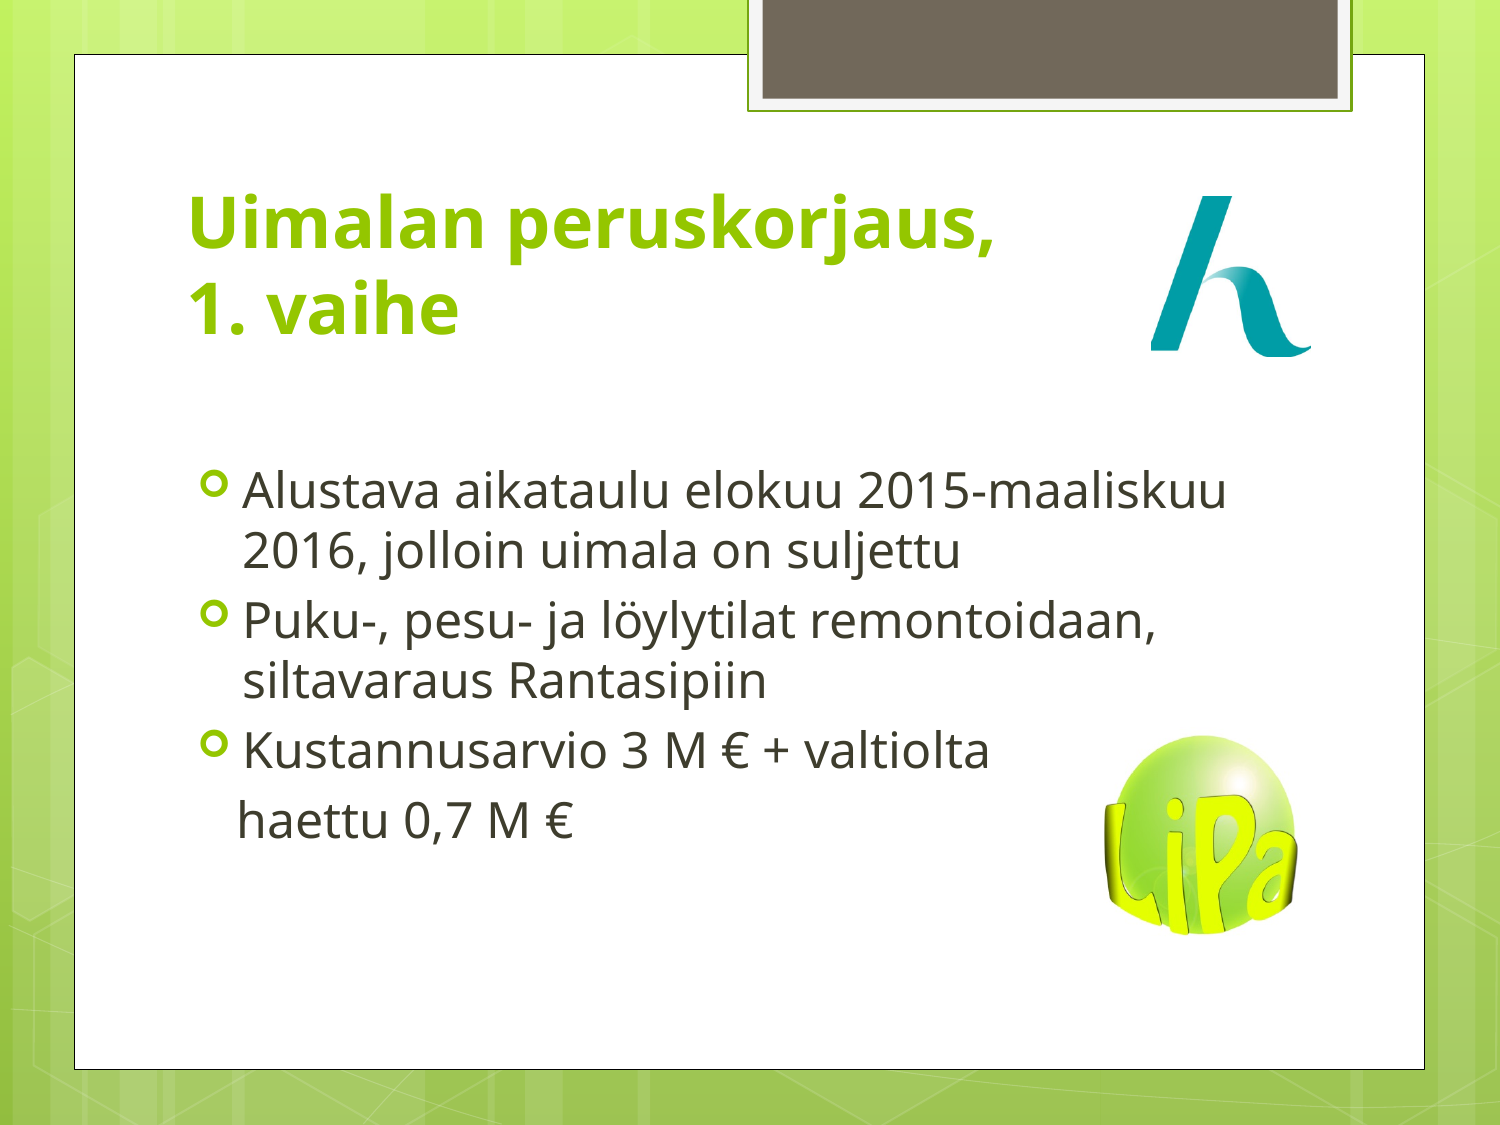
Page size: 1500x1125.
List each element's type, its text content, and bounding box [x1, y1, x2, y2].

title Uimalan peruskorjaus, 1. vaihe [171, 168, 1324, 357]
picture [1092, 727, 1305, 942]
list Alustava aikataulu elokuu 2015-maaliskuu 2016, jolloin uimala on suljettu Puku-, pesu- ja löylytilat remontoidaan, siltavaraus Rantasipiin Kustannusarvio 3 M € + valtiolta haettu 0,7 M € [171, 381, 1283, 957]
picture [1151, 195, 1311, 357]
